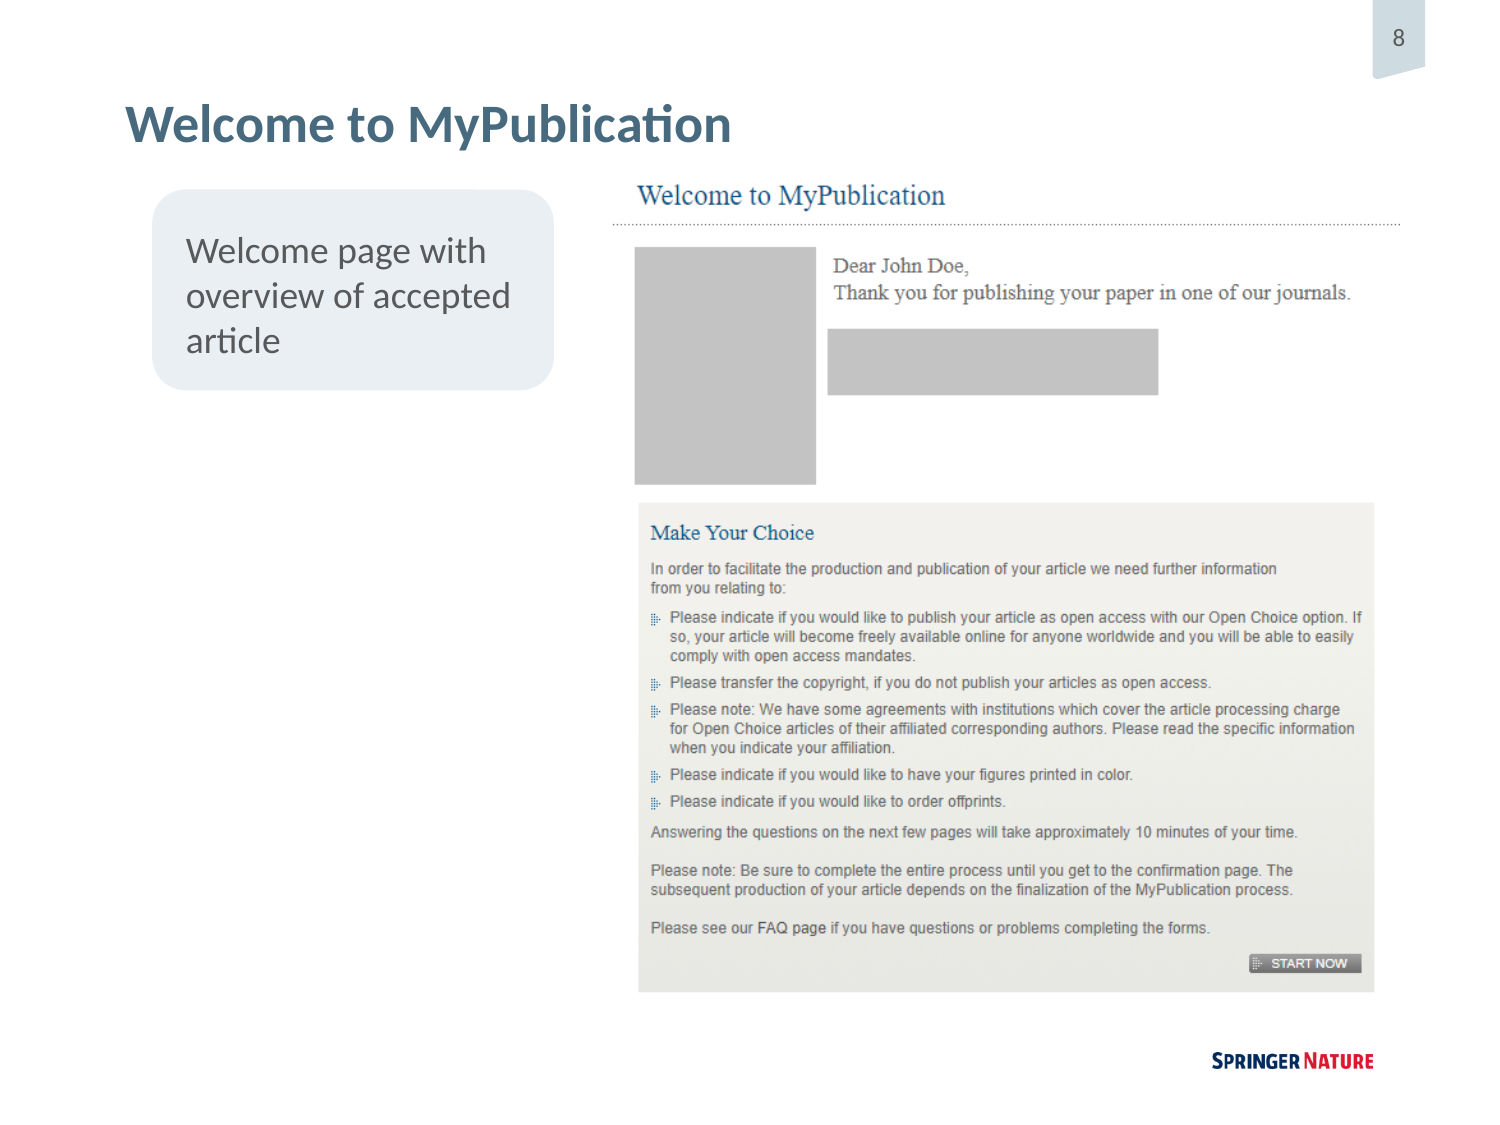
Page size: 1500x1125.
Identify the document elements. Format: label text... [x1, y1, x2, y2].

text_box [150, 187, 556, 393]
picture [608, 150, 1400, 1000]
text_box Welcome page with overview of accepted article [174, 213, 529, 373]
title Welcome to MyPublication [125, 88, 1373, 149]
picture [1212, 1052, 1373, 1069]
